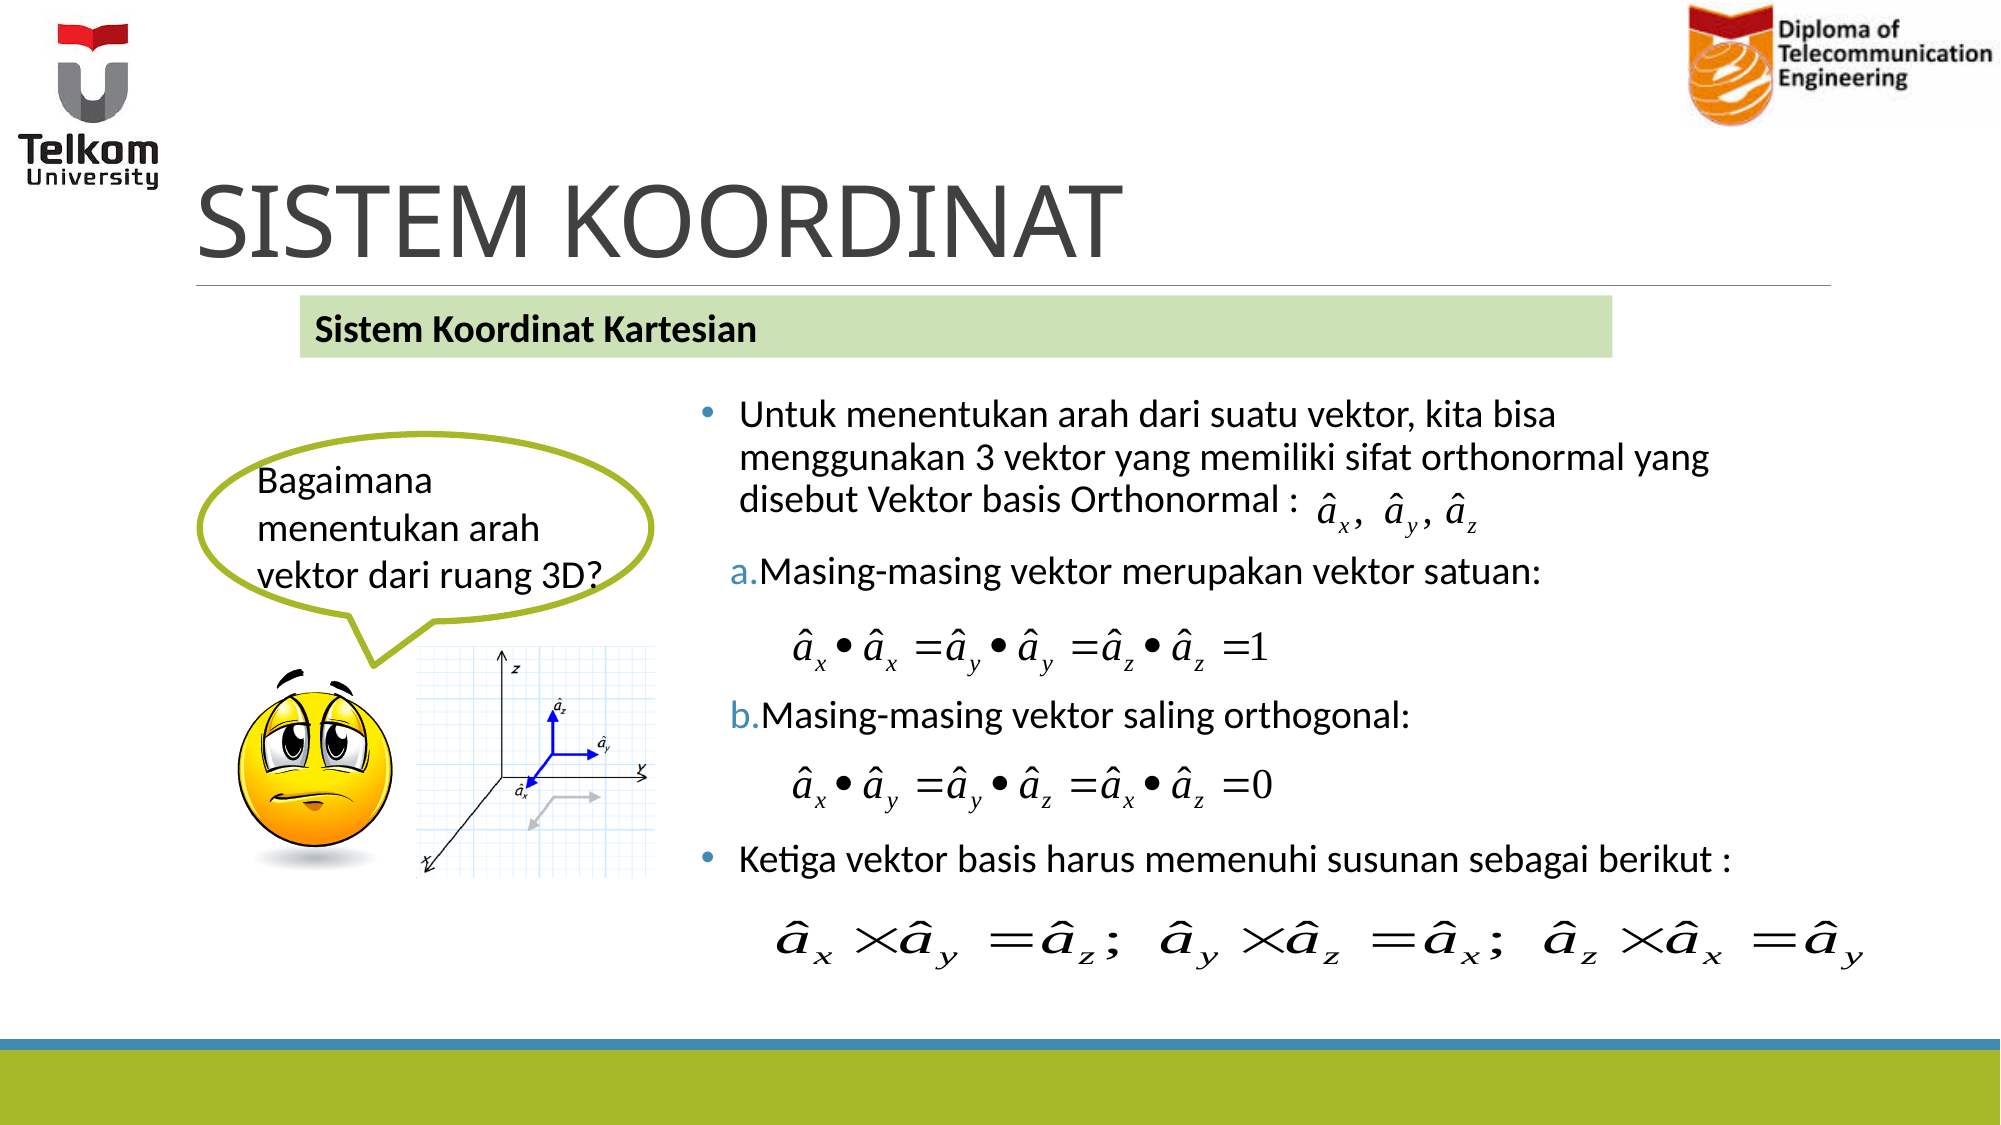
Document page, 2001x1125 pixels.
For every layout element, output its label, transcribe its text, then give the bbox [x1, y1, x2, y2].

text_box Bagaimana menentukan arah vektor dari ruang 3D? [242, 446, 637, 604]
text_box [784, 754, 1281, 824]
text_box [763, 909, 1879, 980]
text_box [1310, 482, 1484, 548]
picture [236, 651, 404, 873]
picture [416, 645, 655, 879]
picture [1, 0, 183, 210]
text_box Sistem Koordinat Kartesian [300, 295, 1613, 358]
text_box [289, 604, 562, 649]
text_box [309, 432, 542, 446]
title SISTEM KOORDINAT [180, 47, 1830, 285]
list Untuk menentukan arah dari suatu vektor, kita bisa menggunakan 3 vektor yang memiliki sifat orthonormal yang disebut Vektor basis Orthonormal : Masing-masing vektor merupakan vektor satuan: Masing-masing vektor saling orthogonal: Ketiga vektor basis harus memenuhi susunan sebagai berikut : [700, 385, 1738, 972]
text_box [198, 471, 242, 584]
text_box [637, 492, 653, 563]
picture [1686, 1, 2000, 128]
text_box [785, 617, 1274, 686]
